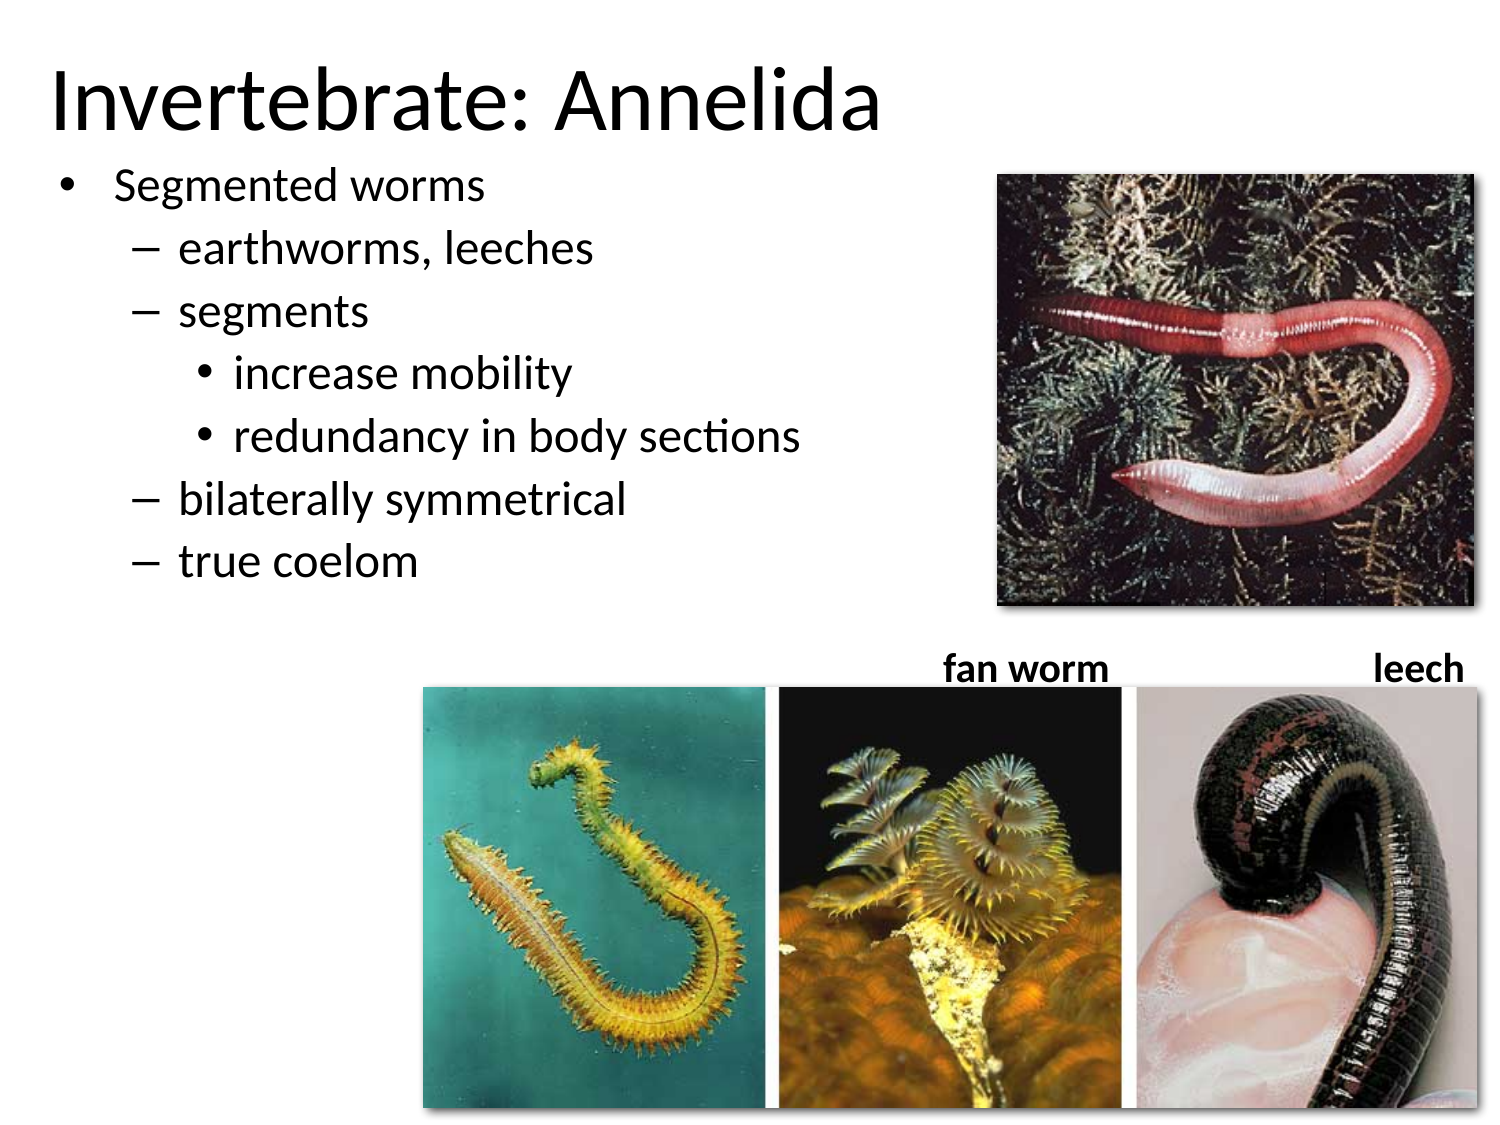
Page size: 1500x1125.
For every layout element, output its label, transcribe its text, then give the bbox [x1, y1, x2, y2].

text_box fan worm [927, 633, 1125, 685]
title Invertebrate: Annelida [0, 0, 934, 188]
text_box leech [1358, 633, 1480, 688]
list Segmented worms earthworms, leeches segments increase mobility redundancy in body sections bilaterally symmetrical true coelom [43, 152, 1319, 597]
picture [422, 687, 1478, 1109]
picture [997, 174, 1474, 606]
